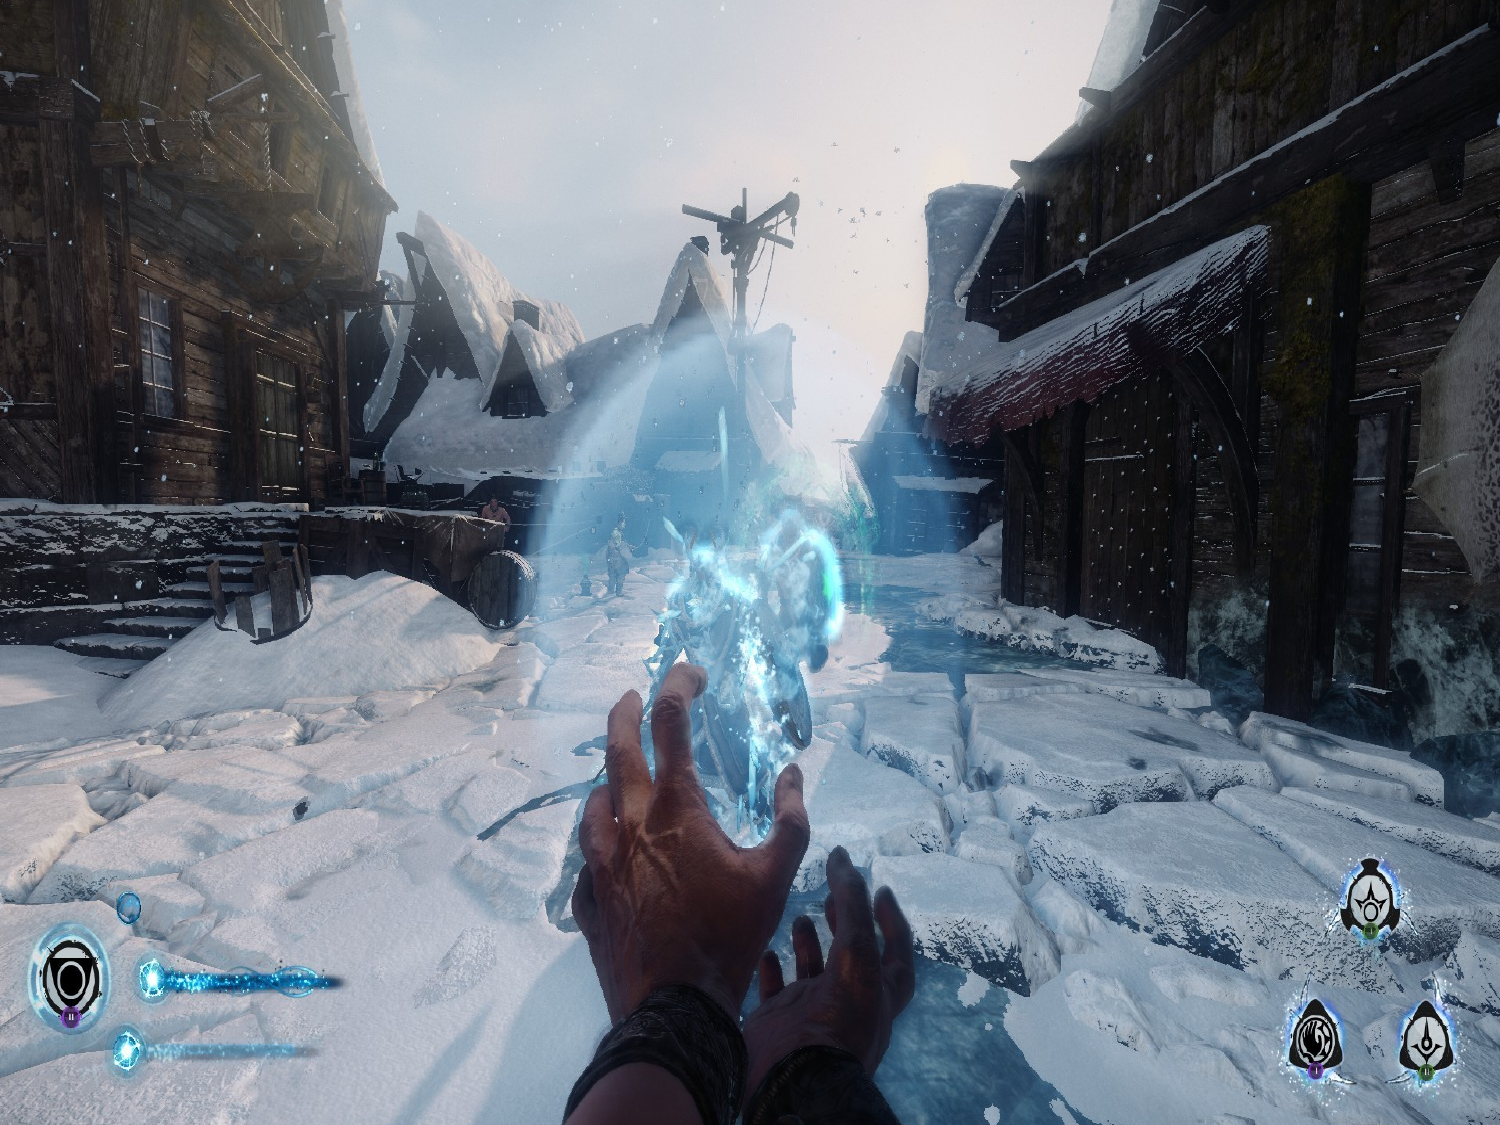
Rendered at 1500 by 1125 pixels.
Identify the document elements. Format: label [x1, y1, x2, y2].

list [0, 0, 1500, 1125]
